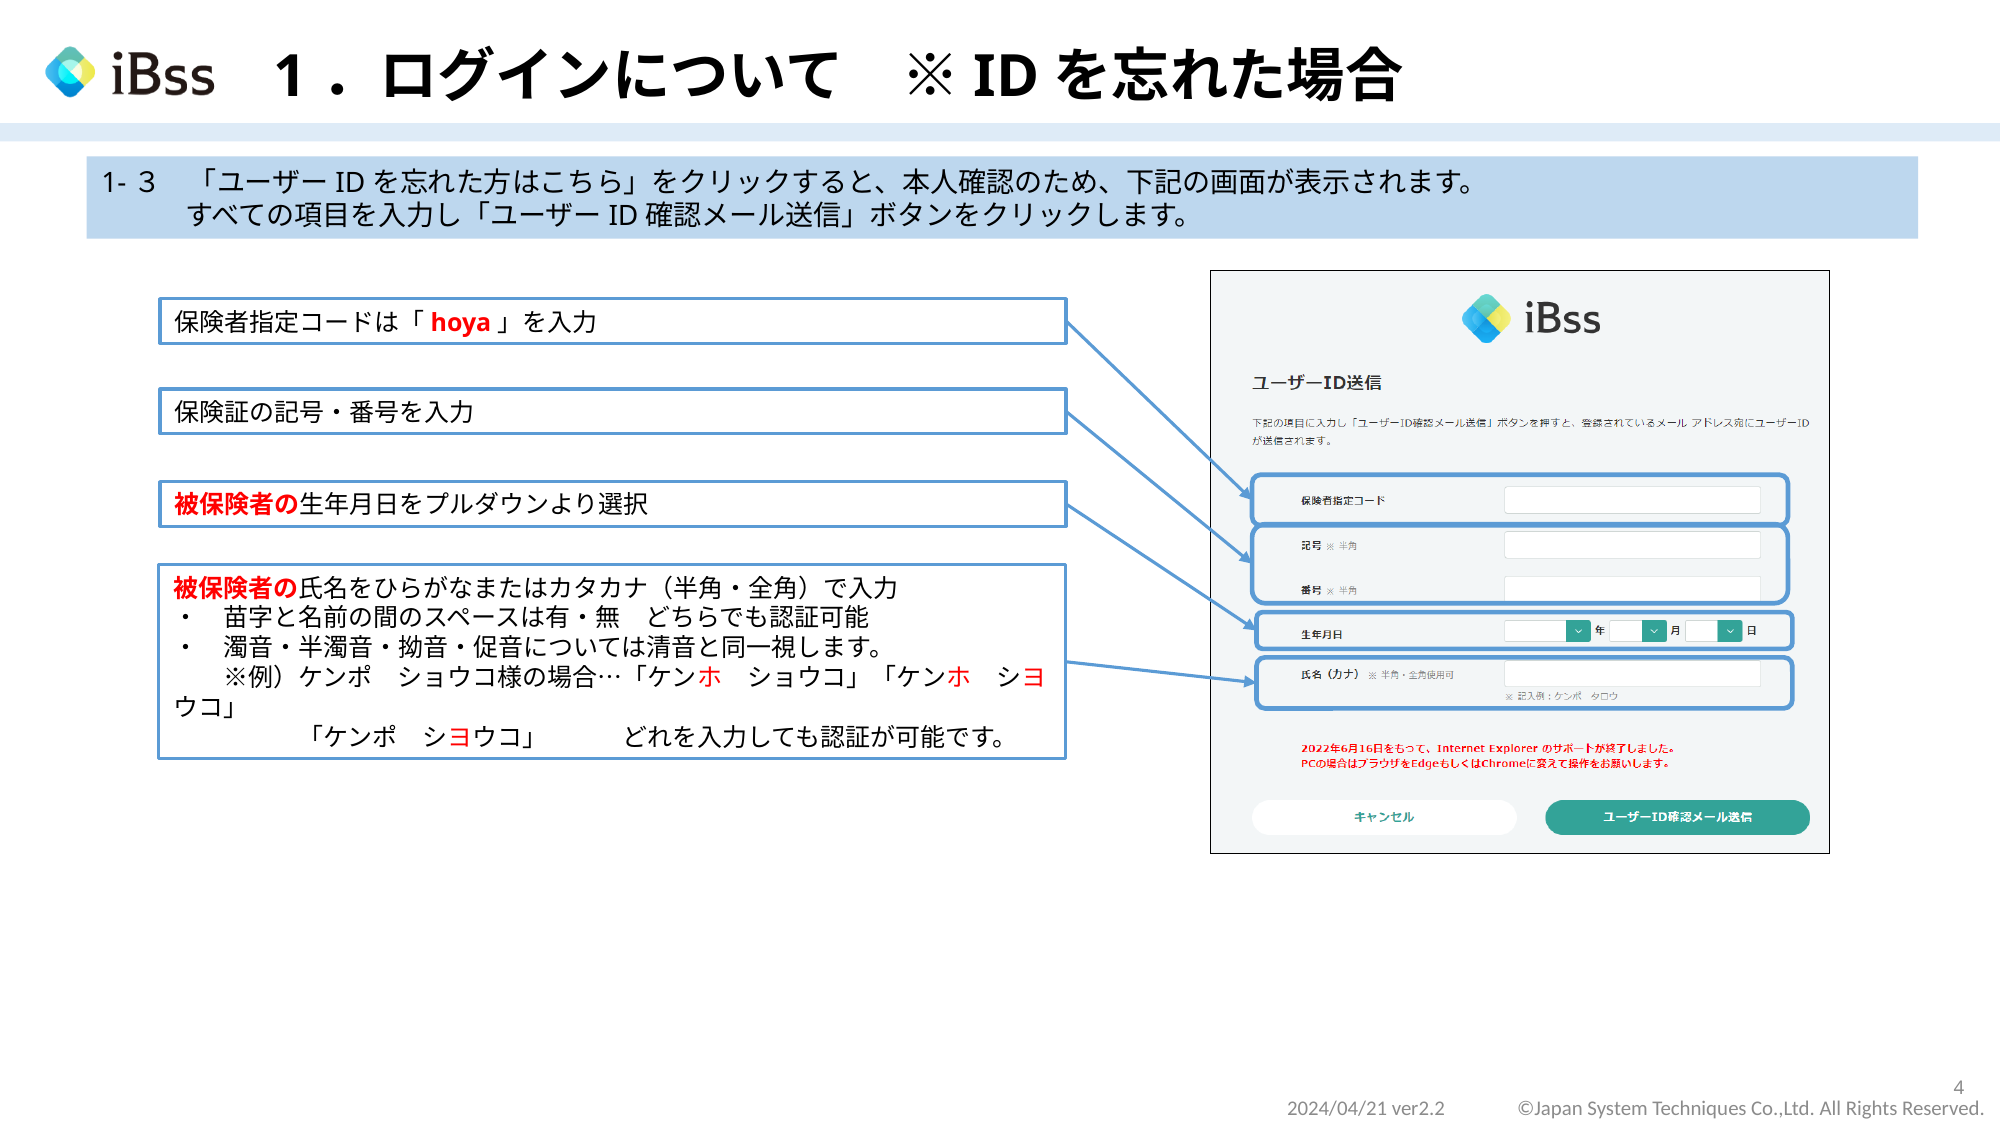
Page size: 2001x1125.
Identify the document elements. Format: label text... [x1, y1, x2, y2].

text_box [1065, 503, 1257, 631]
text_box 保険証の記号・番号を入力 [159, 389, 1065, 434]
text_box 保険者指定コードは「hoya」を入力 [159, 298, 1066, 344]
text_box 被保険者の生年月日をプルダウンより選択 [159, 481, 1065, 527]
footer 2024/04/21 ver2.2 ©Japan System Techniques Co.,Ltd. All Rights Reserved. [635, 1089, 2000, 1125]
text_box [1065, 321, 1253, 411]
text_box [1065, 411, 1253, 503]
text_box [1065, 661, 1257, 683]
text_box [0, 122, 2000, 142]
picture [1210, 270, 1830, 854]
text_box 被保険者の氏名をひらがなまたはカタカナ（半角・全角）で入力 ・ 苗字と名前の間のスペースは有・無 どちらでも認証可能 ・ 濁音・半濁音・拗音・促音については清音と同一視します。 ※例）ケンポ ショウコ様の場合…「ケンホ ショウコ」「ケンホ シヨウコ」 「ケンポ シヨウコ」 どれを入力しても認証が可能です。 [158, 564, 1066, 759]
text_box 1-３ 「ユーザーIDを忘れた方はこちら」をクリックすると、本人確認のため、下記の画面が表示されます。 すべての項目を入力し「ユーザーID確認メール送信」ボタンをクリックします。 [86, 156, 1919, 239]
slide_number 4 [761, 1058, 1980, 1119]
text_box 1．ログインについて ※IDを忘れた場合 [259, 23, 1525, 123]
picture [30, 37, 239, 110]
